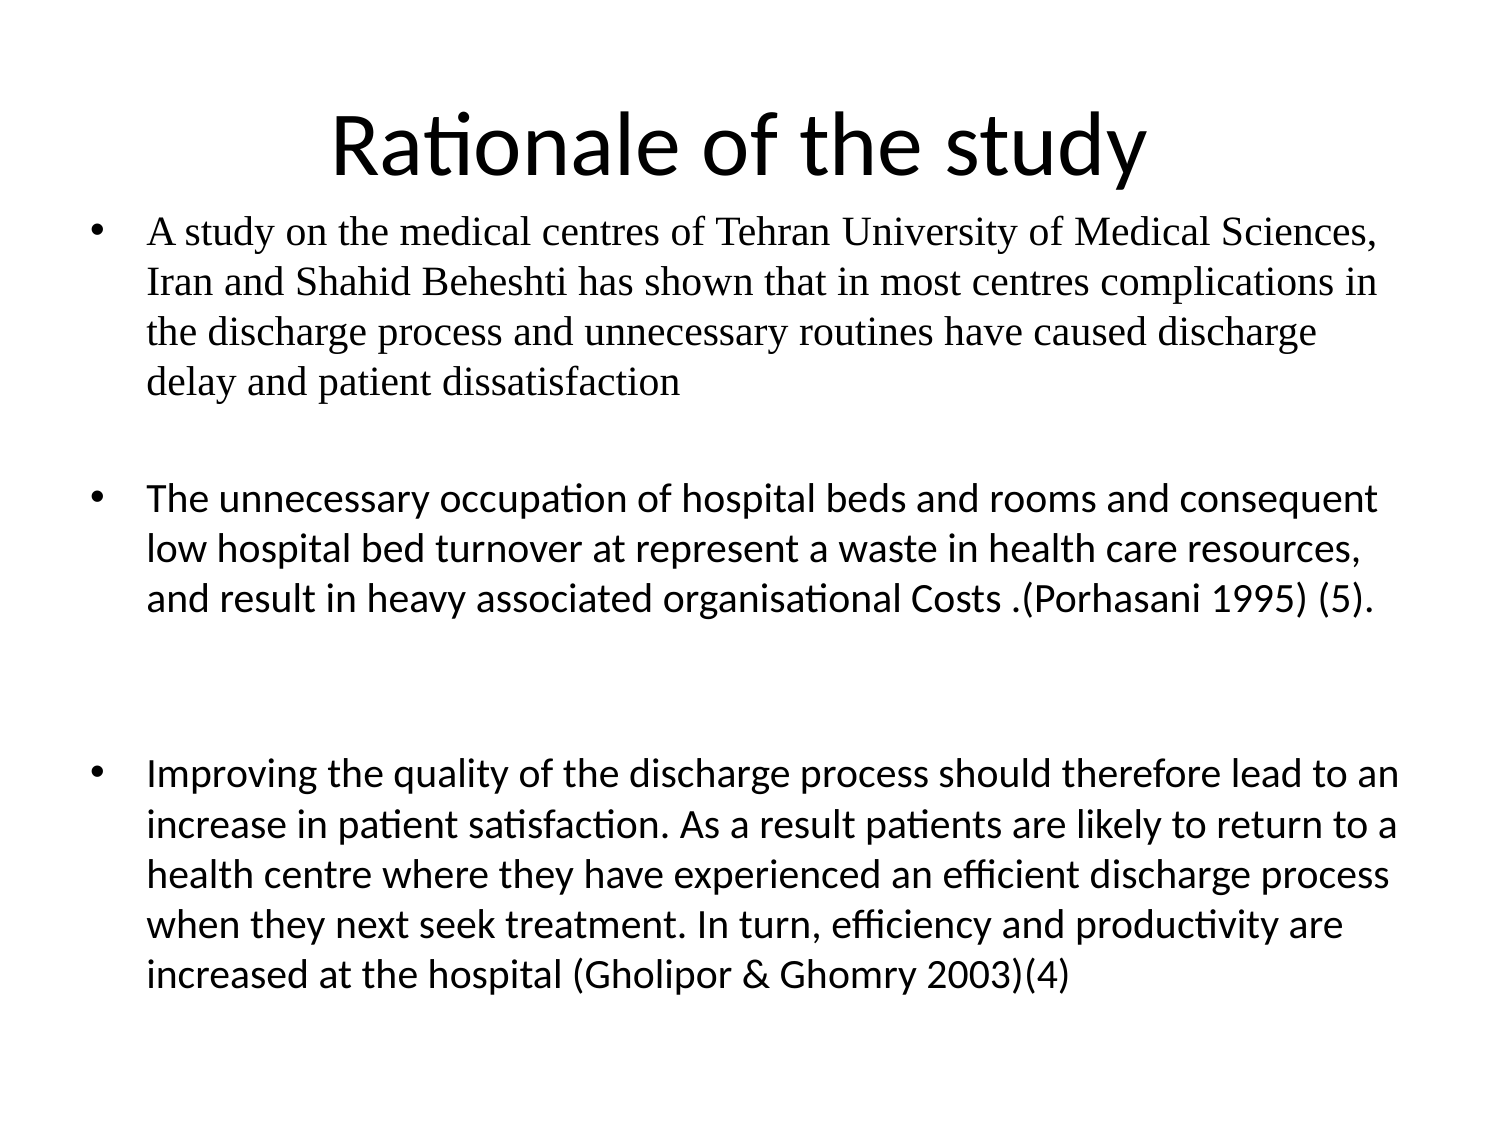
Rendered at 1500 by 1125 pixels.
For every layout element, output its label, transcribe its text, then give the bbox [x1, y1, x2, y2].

list A study on the medical centres of Tehran University of Medical Sciences, Iran and Shahid Beheshti has shown that in most centres complications in the discharge process and unnecessary routines have caused discharge delay and patient dissatisfaction The unnecessary occupation of hospital beds and rooms and consequent low hospital bed turnover at represent a waste in health care resources, and result in heavy associated organisational Costs .(Porhasani 1995) (5). Improving the quality of the discharge process should therefore lead to an increase in patient satisfaction. As a result patients are likely to return to a health centre where they have experienced an efficient discharge process when they next seek treatment. In turn, efficiency and productivity are increased at the hospital (Gholipor & Ghomry 2003)(4) [75, 196, 1425, 1071]
title Rationale of the study [75, 45, 1425, 196]
